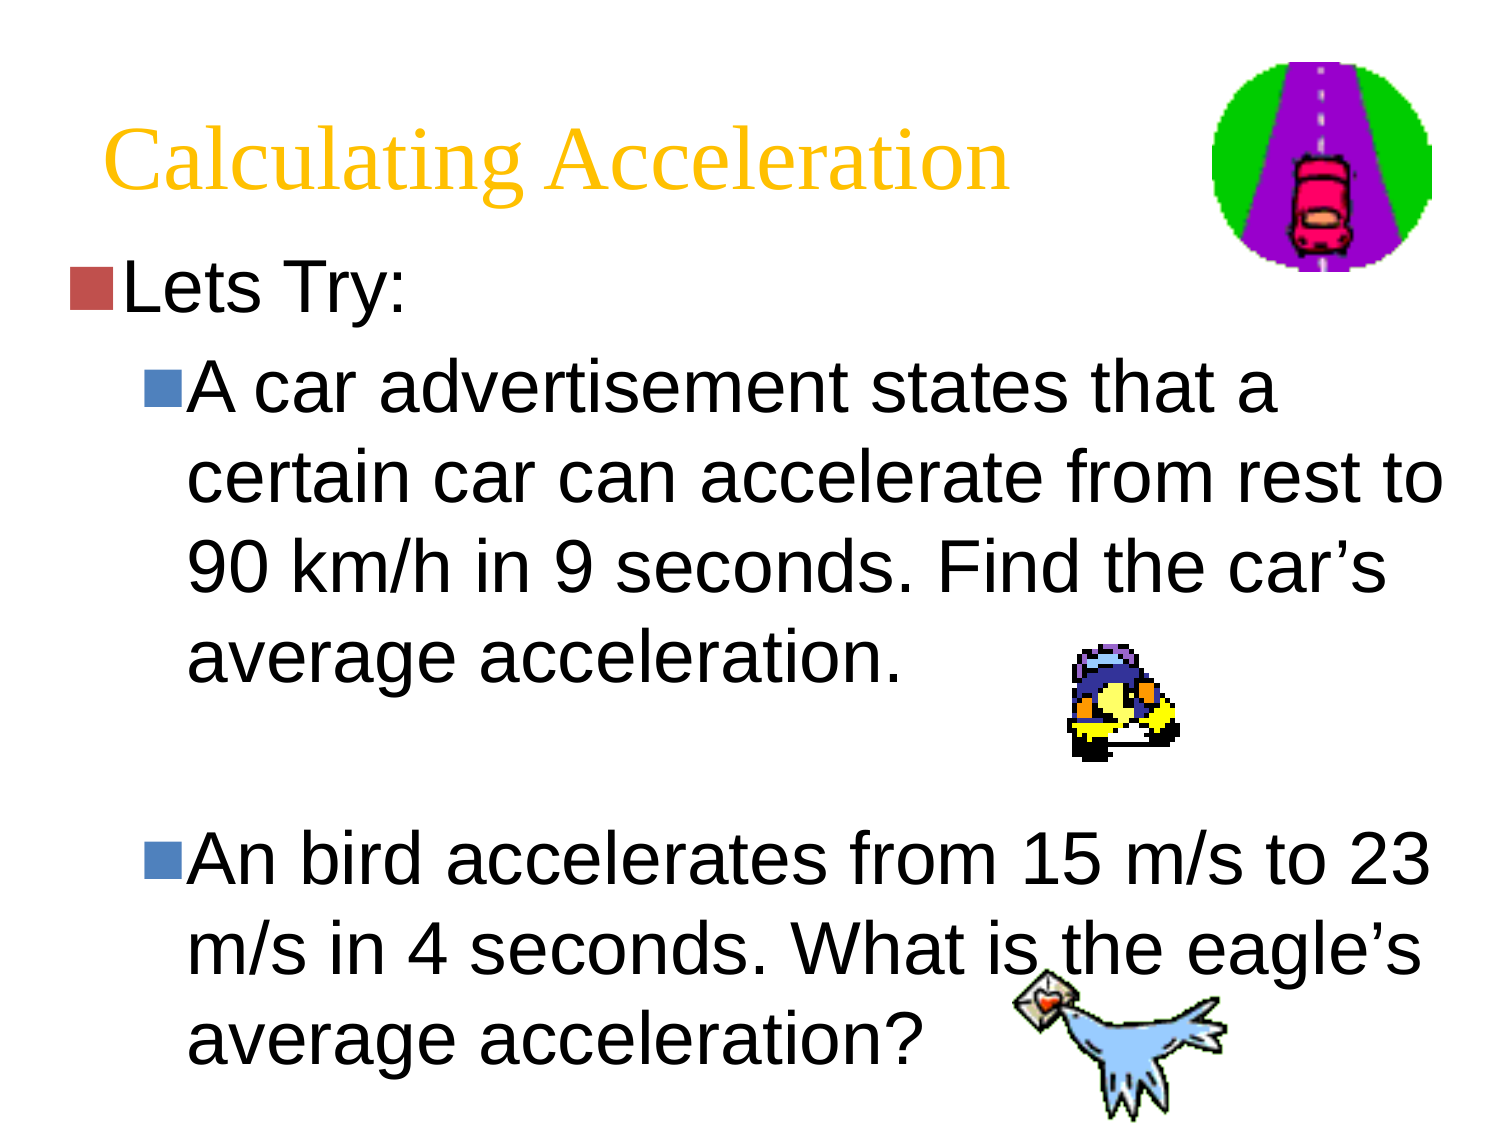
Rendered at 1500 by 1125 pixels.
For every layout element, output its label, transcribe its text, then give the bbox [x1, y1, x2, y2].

picture [1212, 62, 1432, 272]
title Calculating Acceleration [87, 77, 1207, 215]
list Lets Try: A car advertisement states that a certain car can accelerate from rest to 90 km/h in 9 seconds. Find the car’s average acceleration. An bird accelerates from 15 m/s to 23 m/s in 4 seconds. What is the eagle’s average acceleration? [50, 229, 1463, 1098]
picture [1012, 962, 1241, 1125]
picture [1062, 526, 1500, 802]
